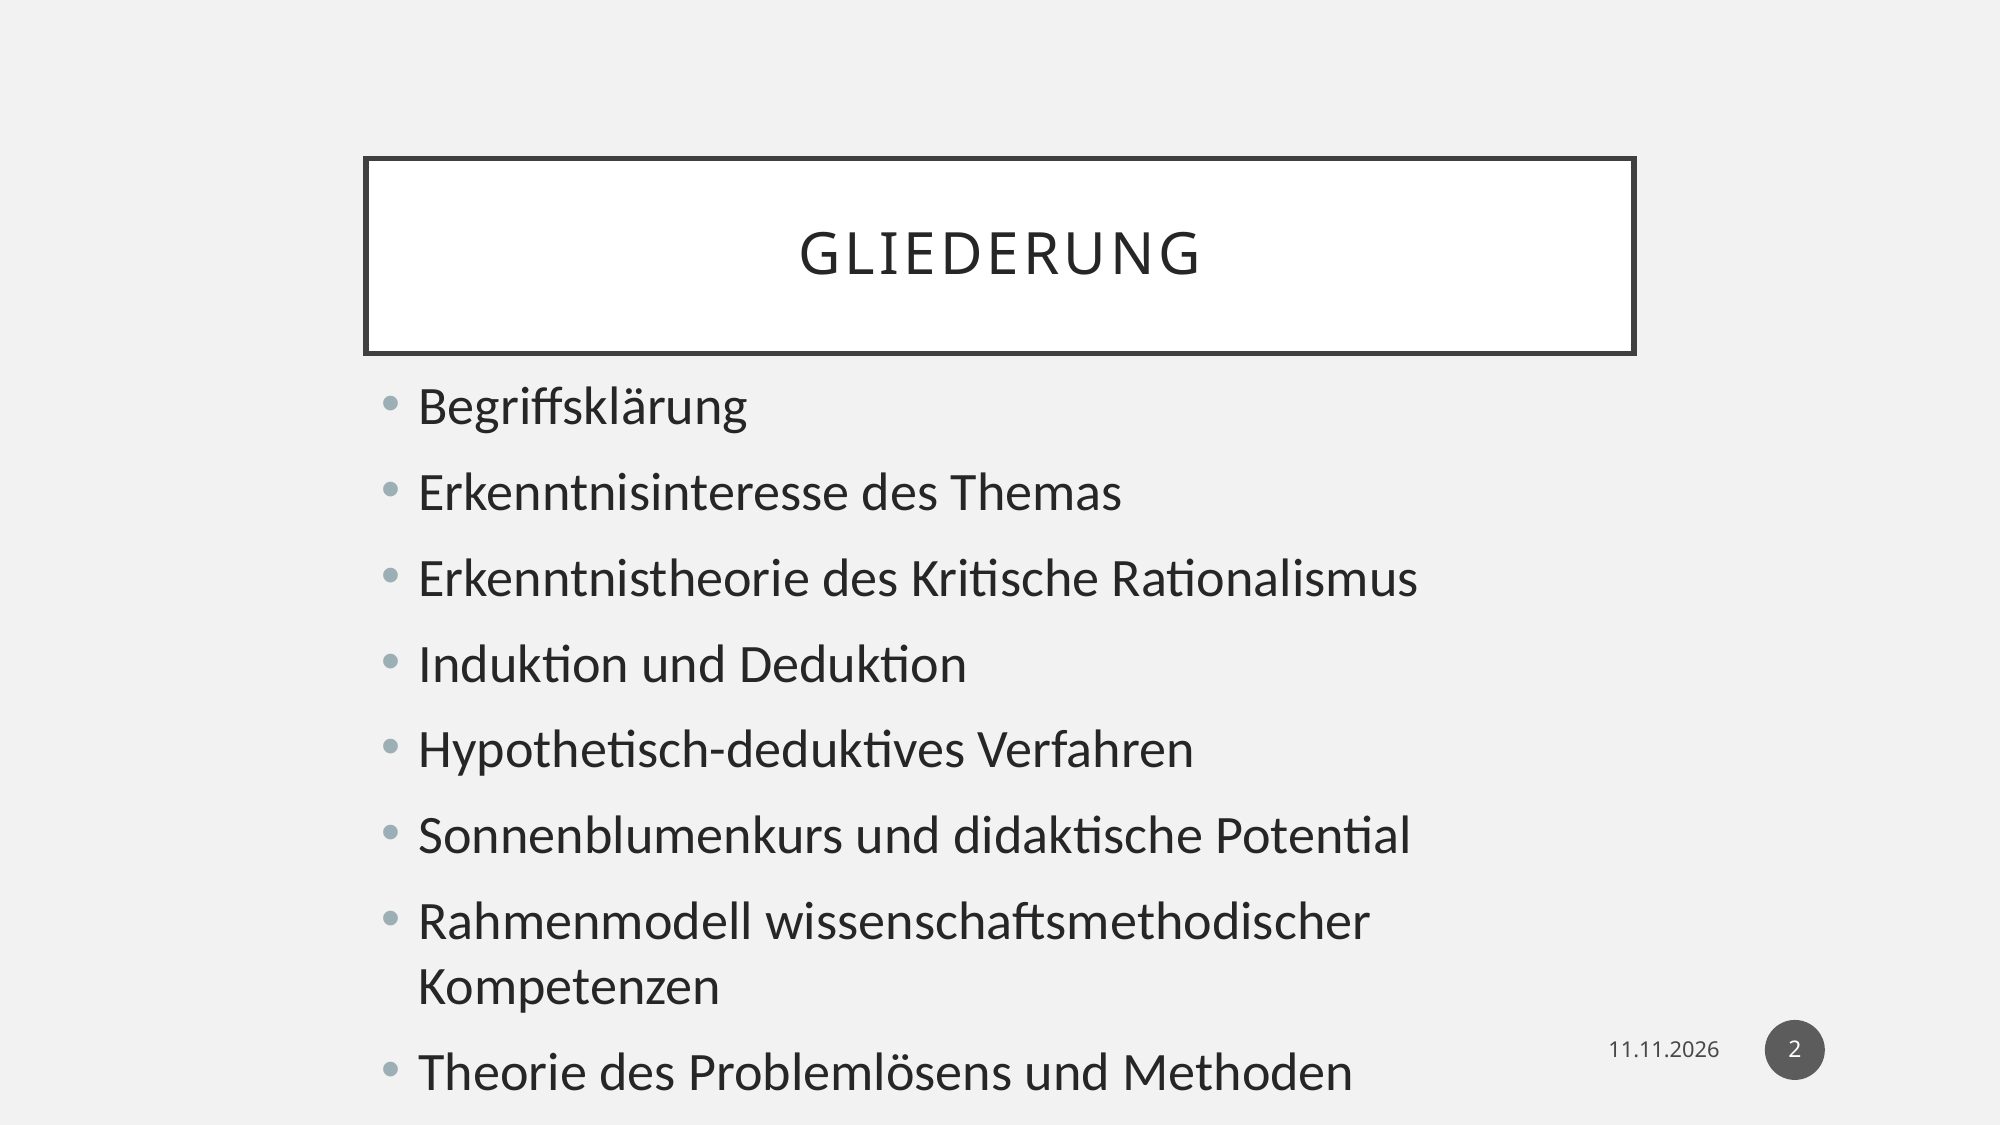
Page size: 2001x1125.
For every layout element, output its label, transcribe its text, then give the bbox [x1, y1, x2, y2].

slide_number 2 [1764, 1019, 1825, 1080]
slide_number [1283, 1023, 1735, 1077]
list Begriffsklärung Erkenntnisinteresse des Themas Erkenntnistheorie des Kritische Rationalismus Induktion und Deduktion Hypothetisch-deduktives Verfahren Sonnenblumenkurs und didaktische Potential Rahmenmodell wissenschaftsmethodischer Kompetenzen Theorie des Problemlösens und Methoden [366, 362, 1675, 994]
title Gliederung [363, 156, 1637, 356]
